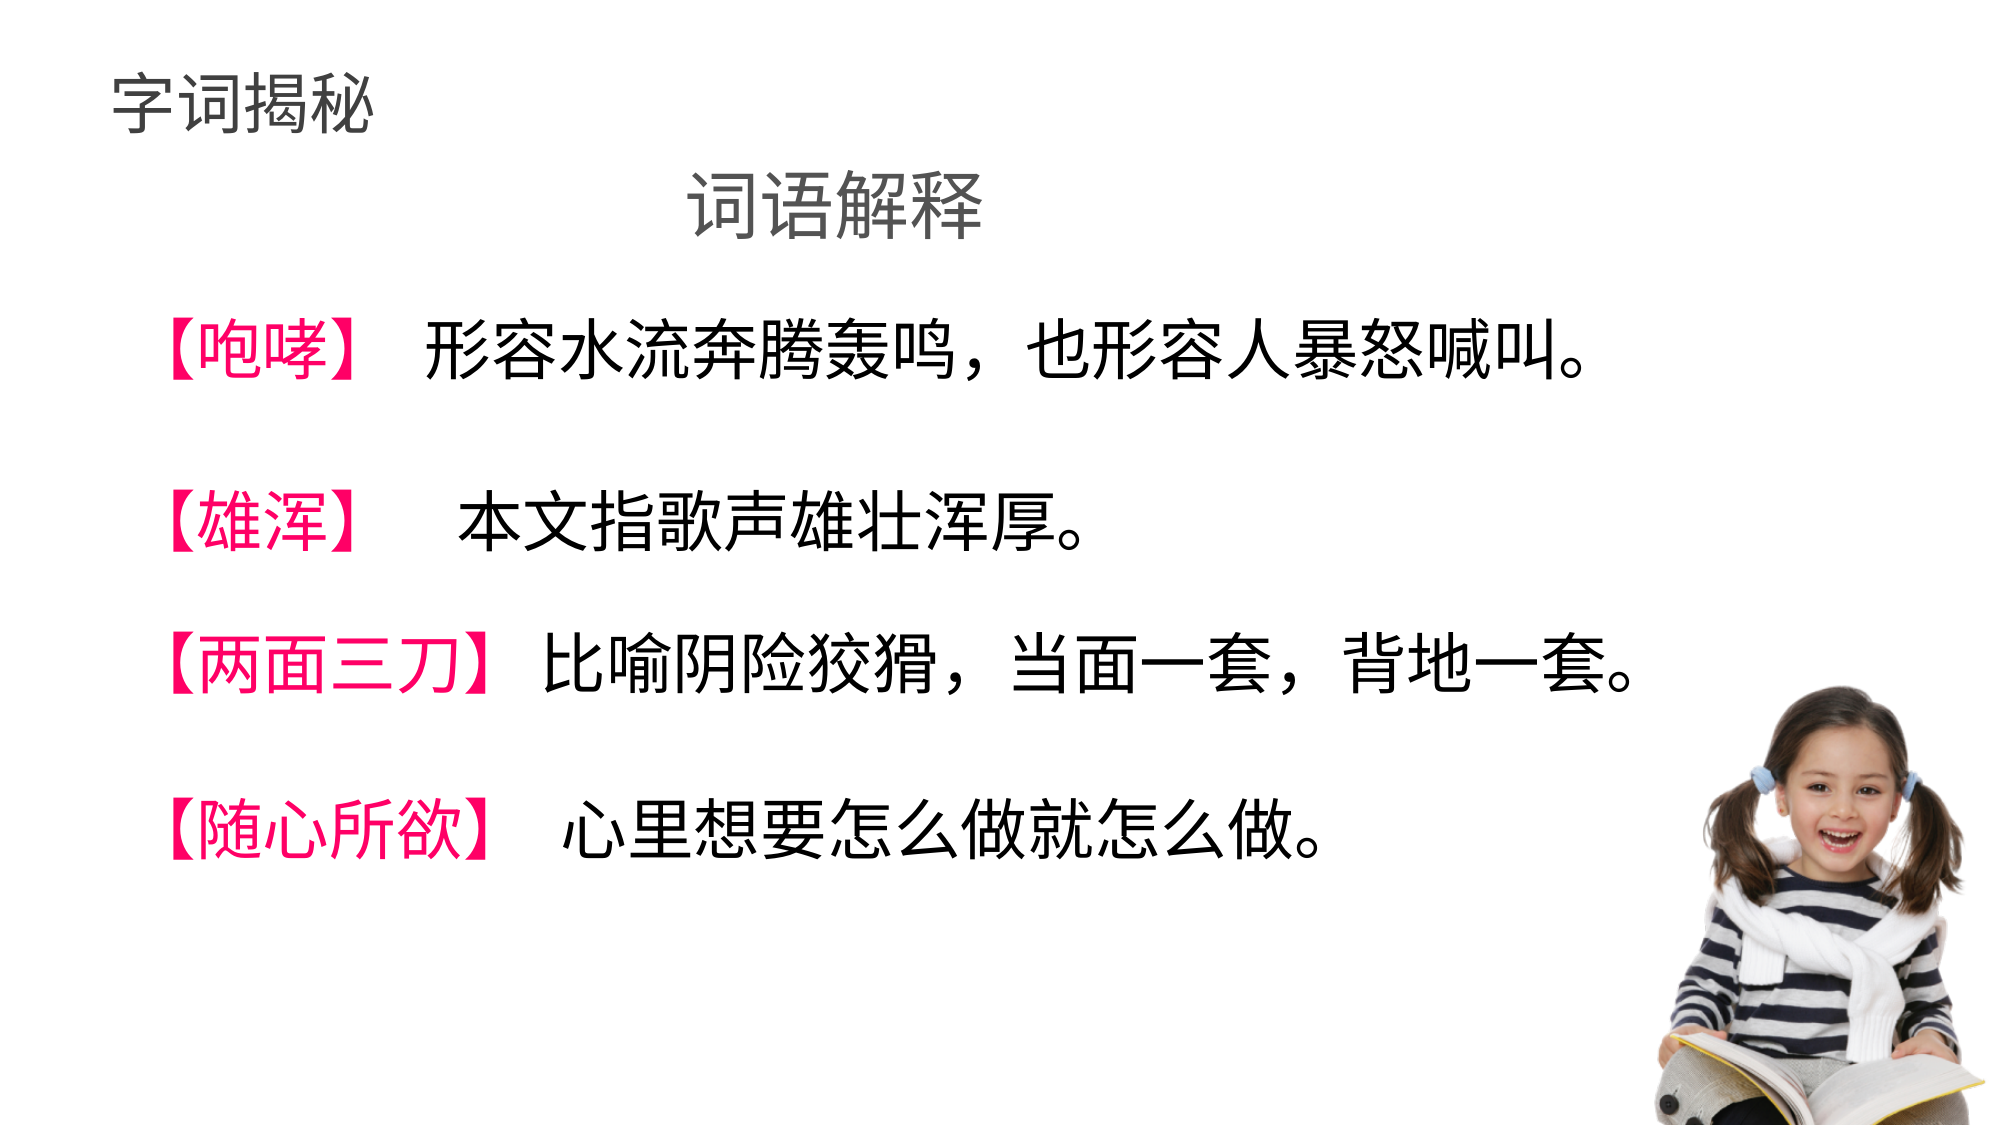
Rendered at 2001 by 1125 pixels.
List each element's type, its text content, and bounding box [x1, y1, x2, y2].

text_box 词语解释 [669, 150, 1000, 256]
text_box 心里想要怎么做就怎么做。 [545, 764, 1496, 875]
text_box 【两面三刀】 [114, 598, 546, 710]
text_box 【雄浑】 [114, 456, 441, 567]
picture [1640, 679, 1993, 1125]
text_box 本文指歌声雄壮浑厚。 [441, 456, 1510, 567]
text_box 【随心所欲】 [114, 764, 545, 875]
text_box 字词揭秘 [94, 54, 772, 150]
text_box 形容水流奔腾轰鸣，也形容人暴怒喊叫。 [409, 284, 1777, 396]
text_box 【咆哮】 [114, 284, 409, 396]
text_box 比喻阴险狡猾，当面一套，背地一套。 [524, 599, 1663, 710]
